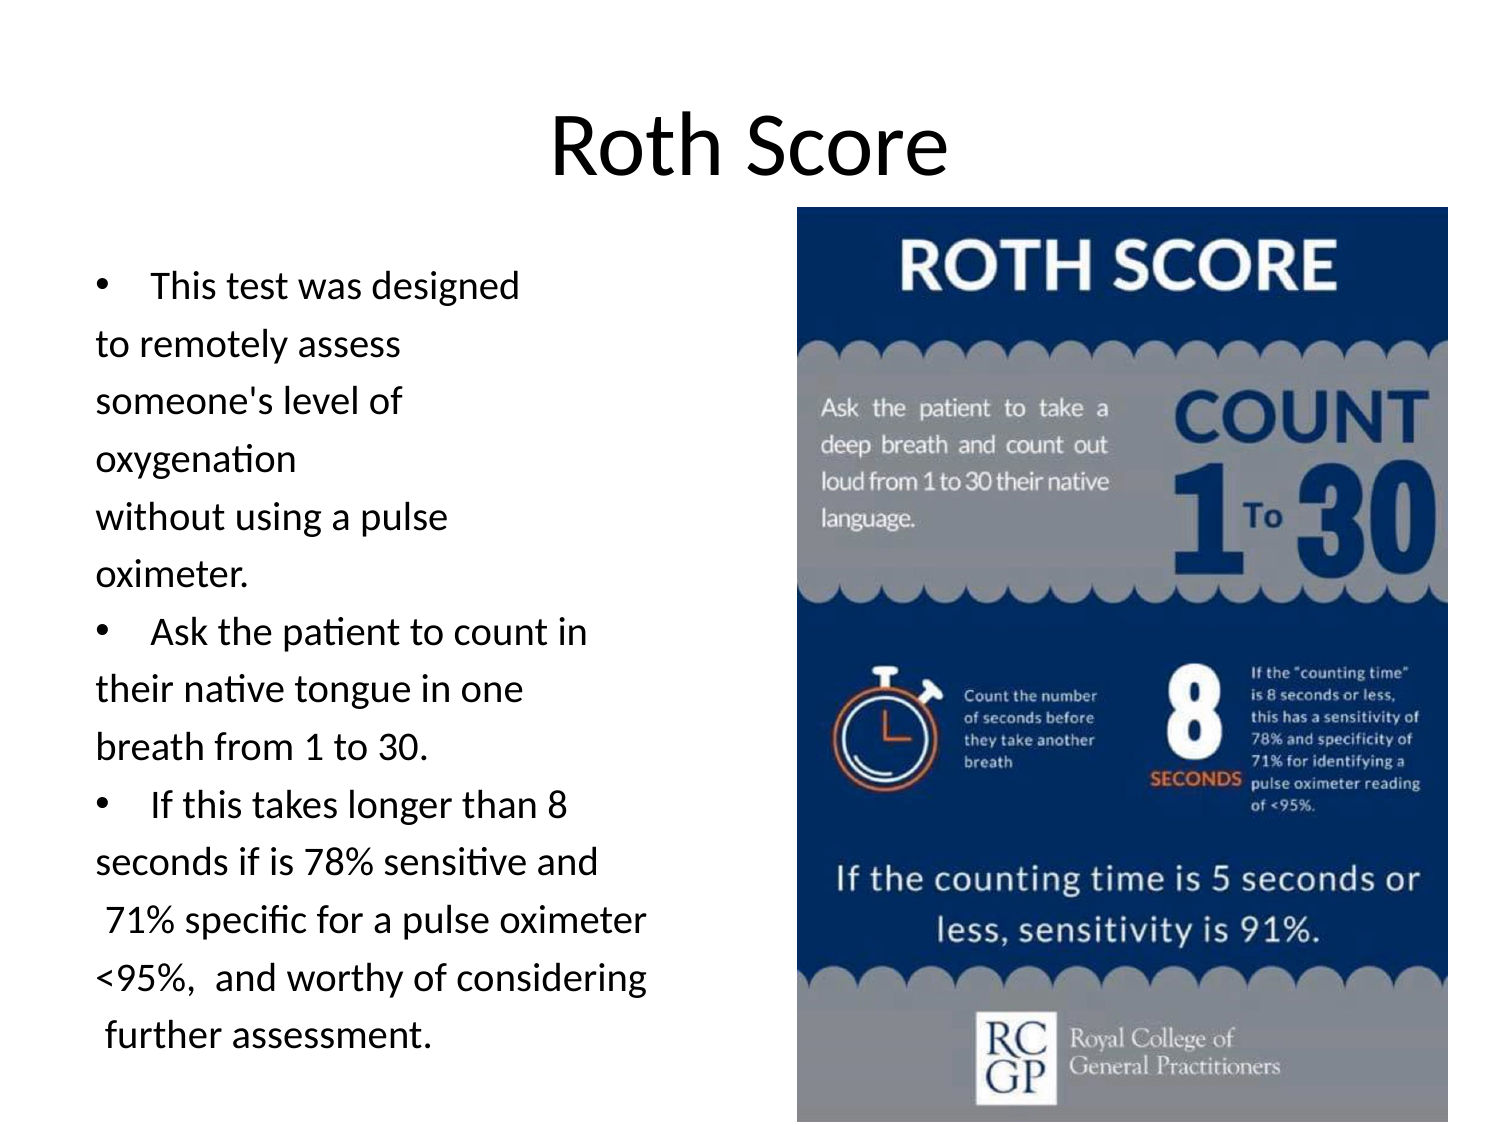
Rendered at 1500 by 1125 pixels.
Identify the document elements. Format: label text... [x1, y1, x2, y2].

list This test was designed to remotely assess someone's level of oxygenation without using a pulse oximeter. Ask the patient to count in their native tongue in one breath from 1 to 30. If this takes longer than 8 seconds if is 78% sensitive and 71% specific for a pulse oximeter <95%, and worthy of considering further assessment. [87, 250, 791, 1071]
title Roth Score [74, 44, 1426, 234]
picture [796, 206, 1448, 1122]
